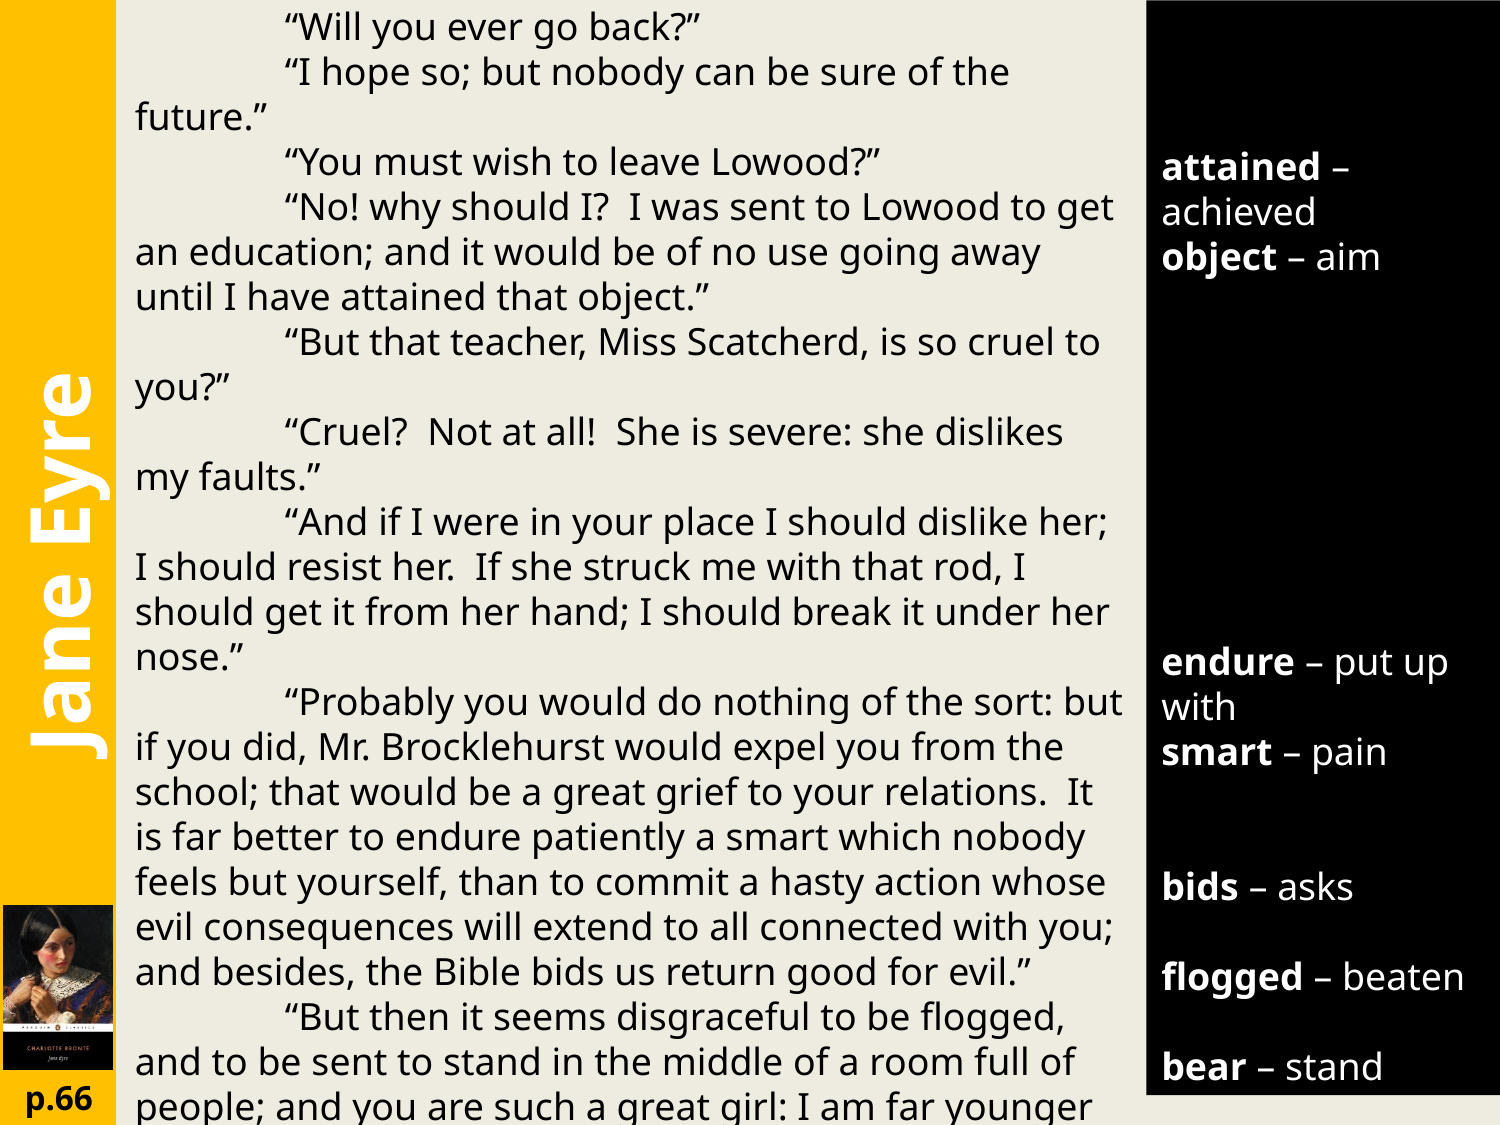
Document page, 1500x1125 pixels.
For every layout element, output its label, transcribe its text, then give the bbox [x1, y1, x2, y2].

text_box Jane Eyre [0, 0, 115, 906]
picture [3, 905, 114, 1070]
text_box attained – achieved object – aim endure – put up with smart – pain bids – asks flogged – beaten bear – stand [1146, 0, 1500, 1096]
text_box “Will you ever go back?” “I hope so; but nobody can be sure of the future.” “You must wish to leave Lowood?” “No! why should I? I was sent to Lowood to get an education; and it would be of no use going away until I have attained that object.” “But that teacher, Miss Scatcherd, is so cruel to you?” “Cruel? Not at all! She is severe: she dislikes my faults.” “And if I were in your place I should dislike her; I should resist her. If she struck me with that rod, I should get it from her hand; I should break it under her nose.” “Probably you would do nothing of the sort: but if you did, Mr. Brocklehurst would expel you from the school; that would be a great grief to your relations. It is far better to endure patiently a smart which nobody feels but yourself, than to commit a hasty action whose evil consequences will extend to all connected with you; and besides, the Bible bids us return good for evil.” “But then it seems disgraceful to be flogged, and to be sent to stand in the middle of a room full of people; and you are such a great girl: I am far younger than you, and I could not bear it.” [120, 0, 1143, 1125]
text_box p.66 [0, 1069, 120, 1125]
